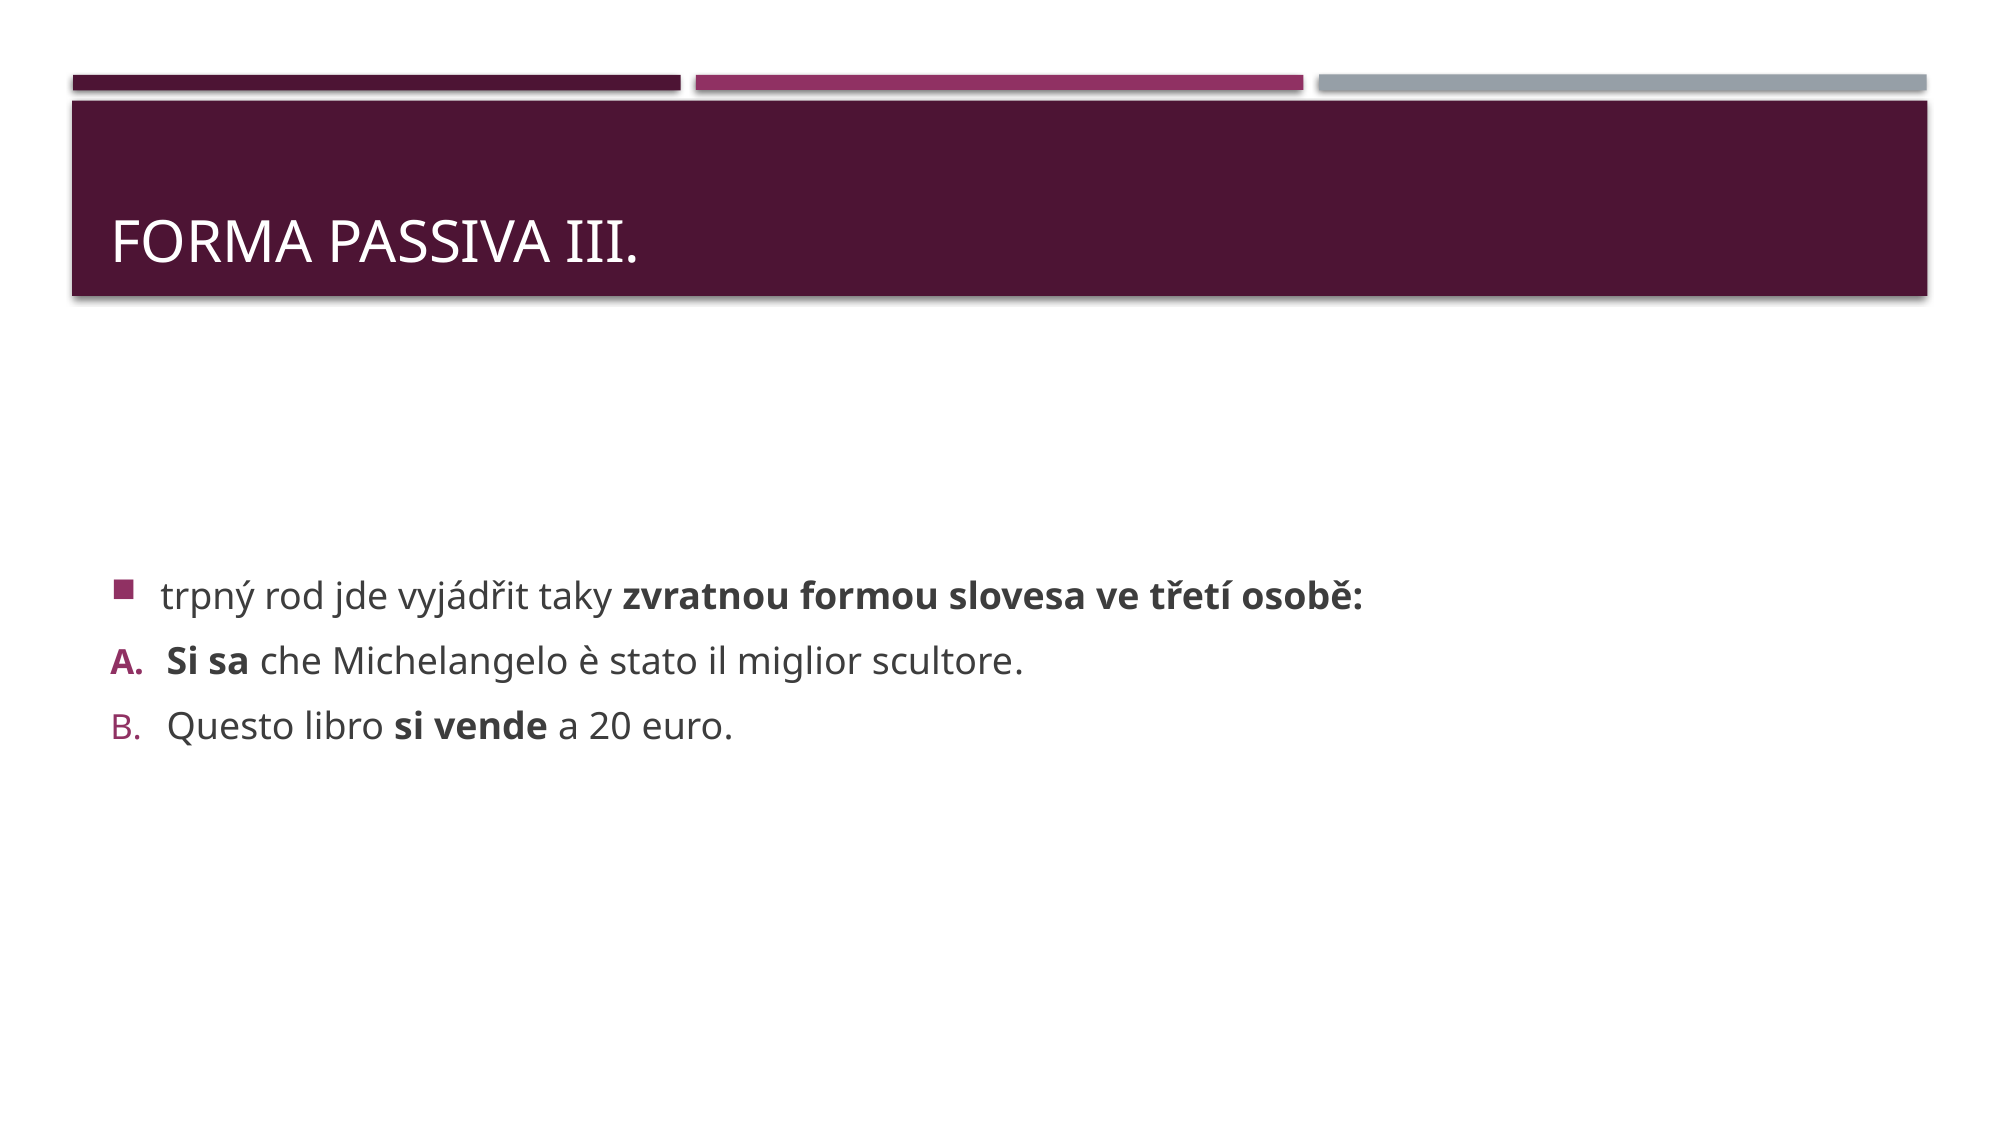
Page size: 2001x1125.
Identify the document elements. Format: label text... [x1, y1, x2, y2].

title FORMA Passiva III. [95, 115, 1905, 282]
list trpný rod jde vyjádřit taky zvratnou formou slovesa ve třetí osobě: Si sa che Michelangelo è stato il miglior scultore. Questo libro si vende a 20 euro. [95, 357, 1905, 962]
